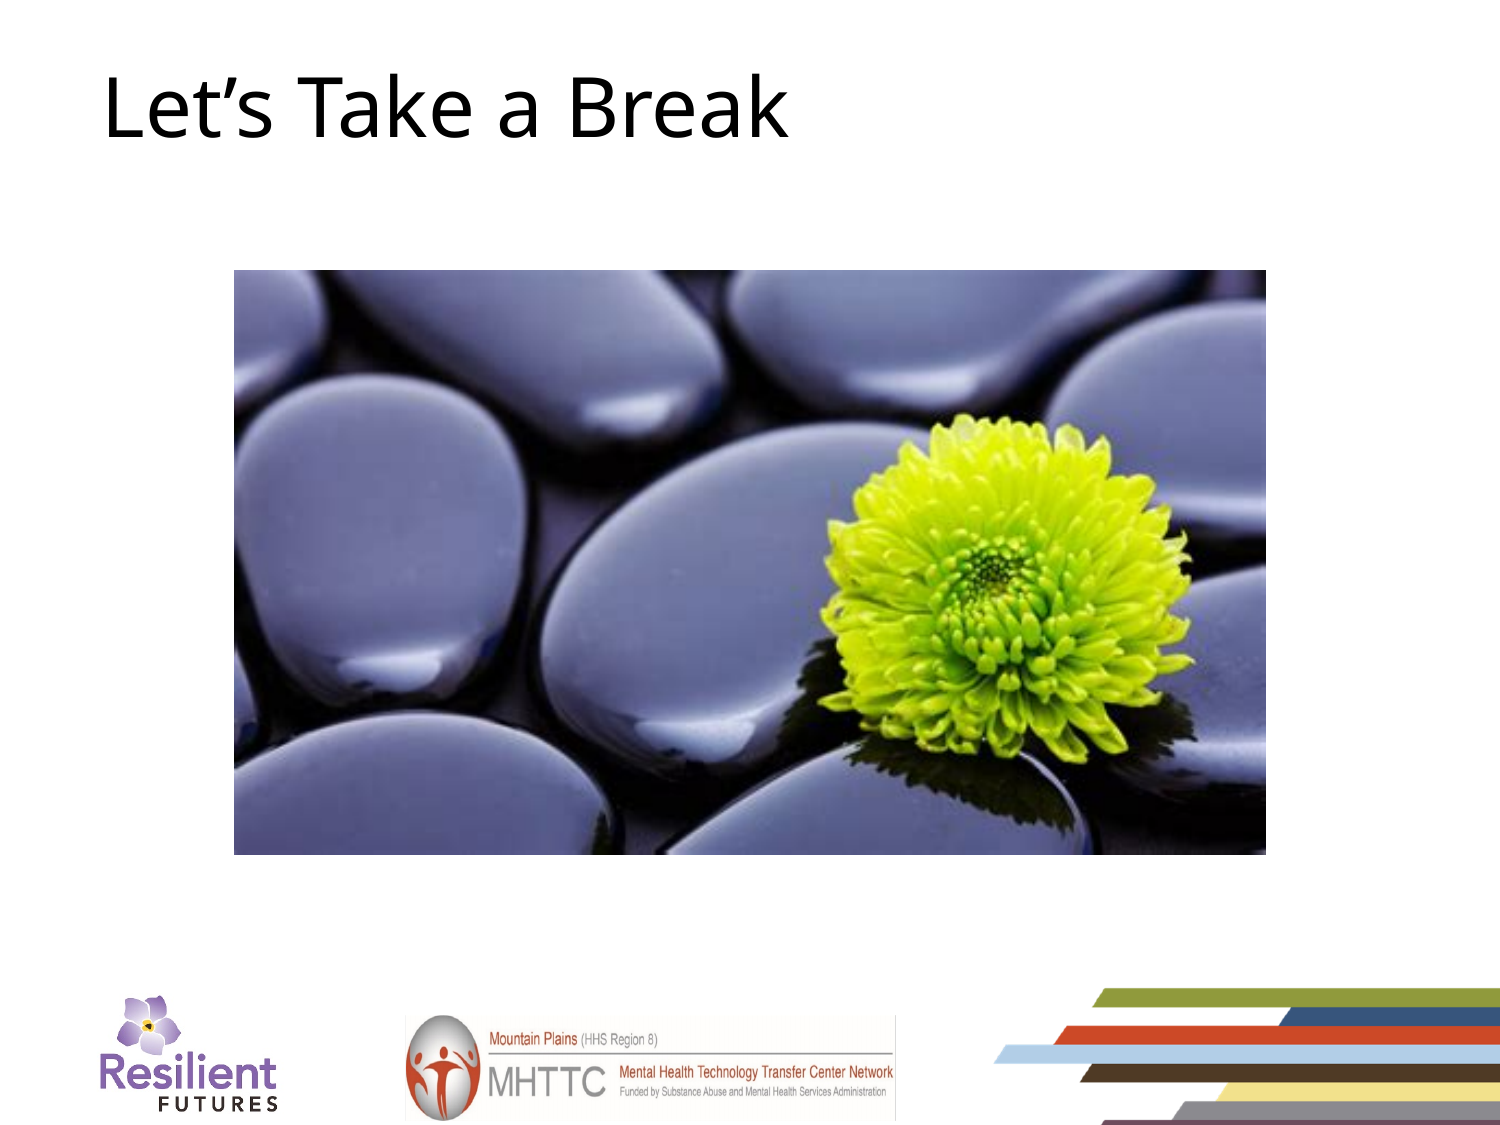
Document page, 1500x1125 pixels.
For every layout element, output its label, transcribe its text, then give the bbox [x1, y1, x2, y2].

title Let’s Take a Break. [86, 16, 1466, 205]
picture [86, 982, 291, 1125]
picture [967, 971, 1500, 1125]
picture [401, 1010, 900, 1125]
picture [234, 270, 1266, 855]
